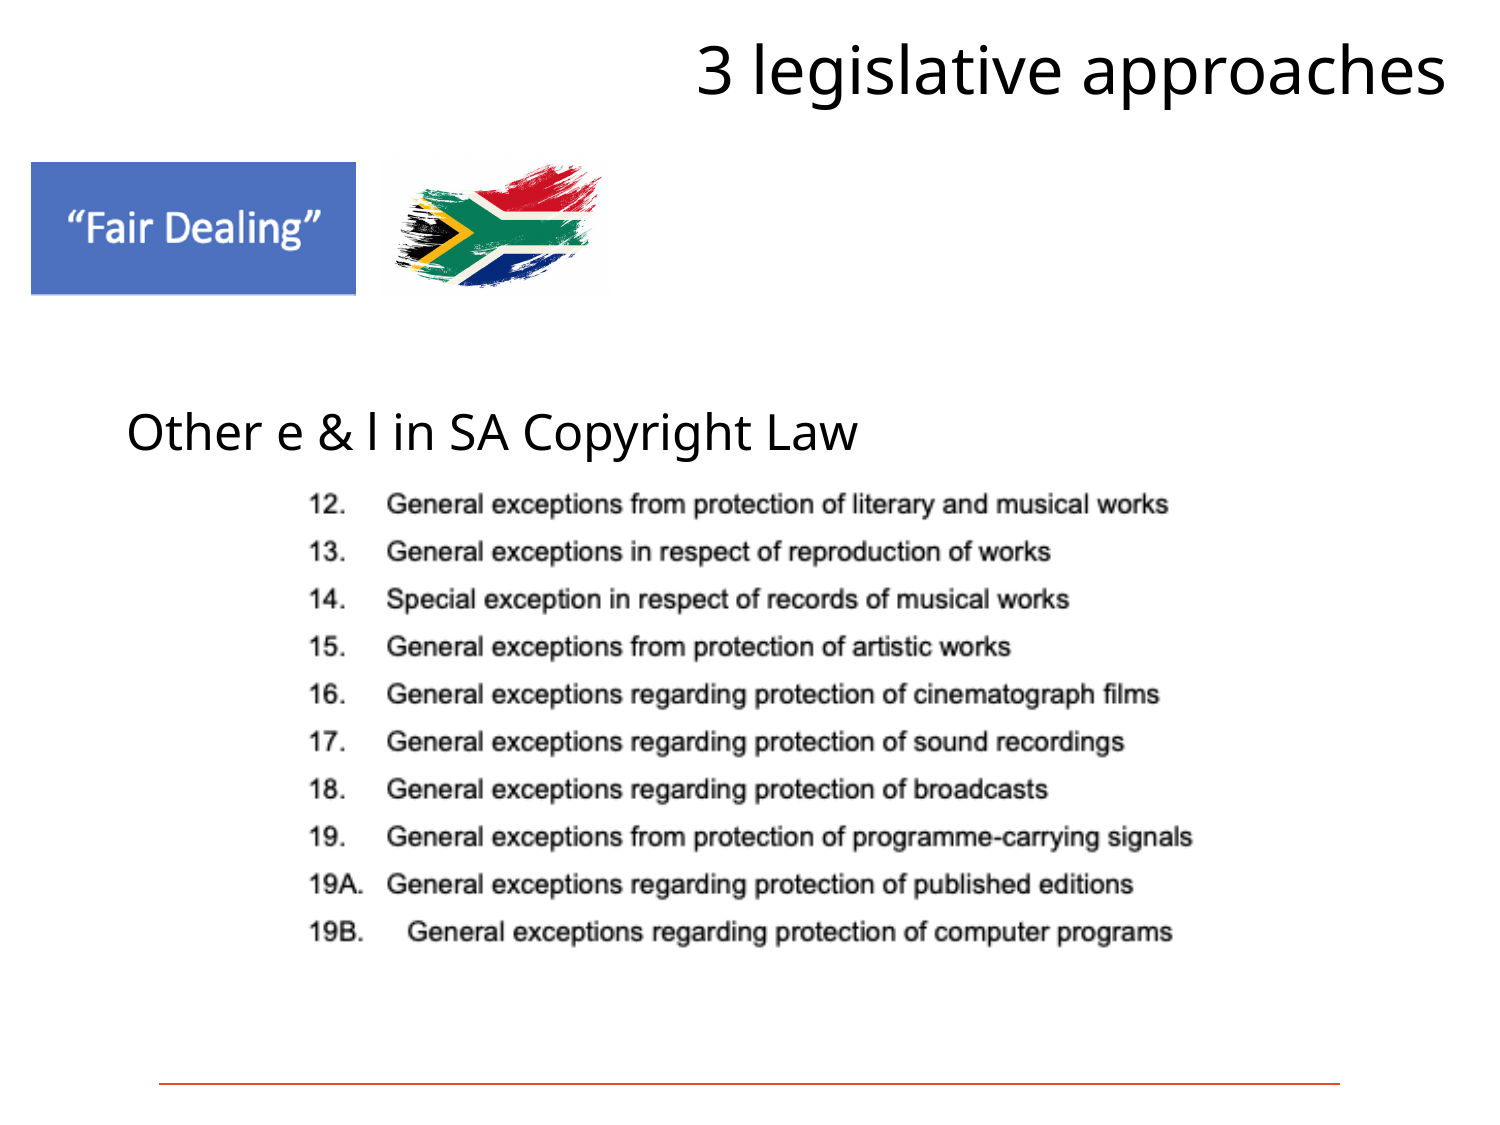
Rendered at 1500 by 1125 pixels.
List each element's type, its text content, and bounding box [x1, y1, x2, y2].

picture [380, 153, 614, 296]
text_box 3 legislative approaches [338, 0, 1464, 117]
text_box Other e & l in SA Copyright Law [111, 351, 917, 469]
picture [31, 162, 356, 296]
picture [289, 485, 1210, 954]
text_box [886, 55, 917, 117]
